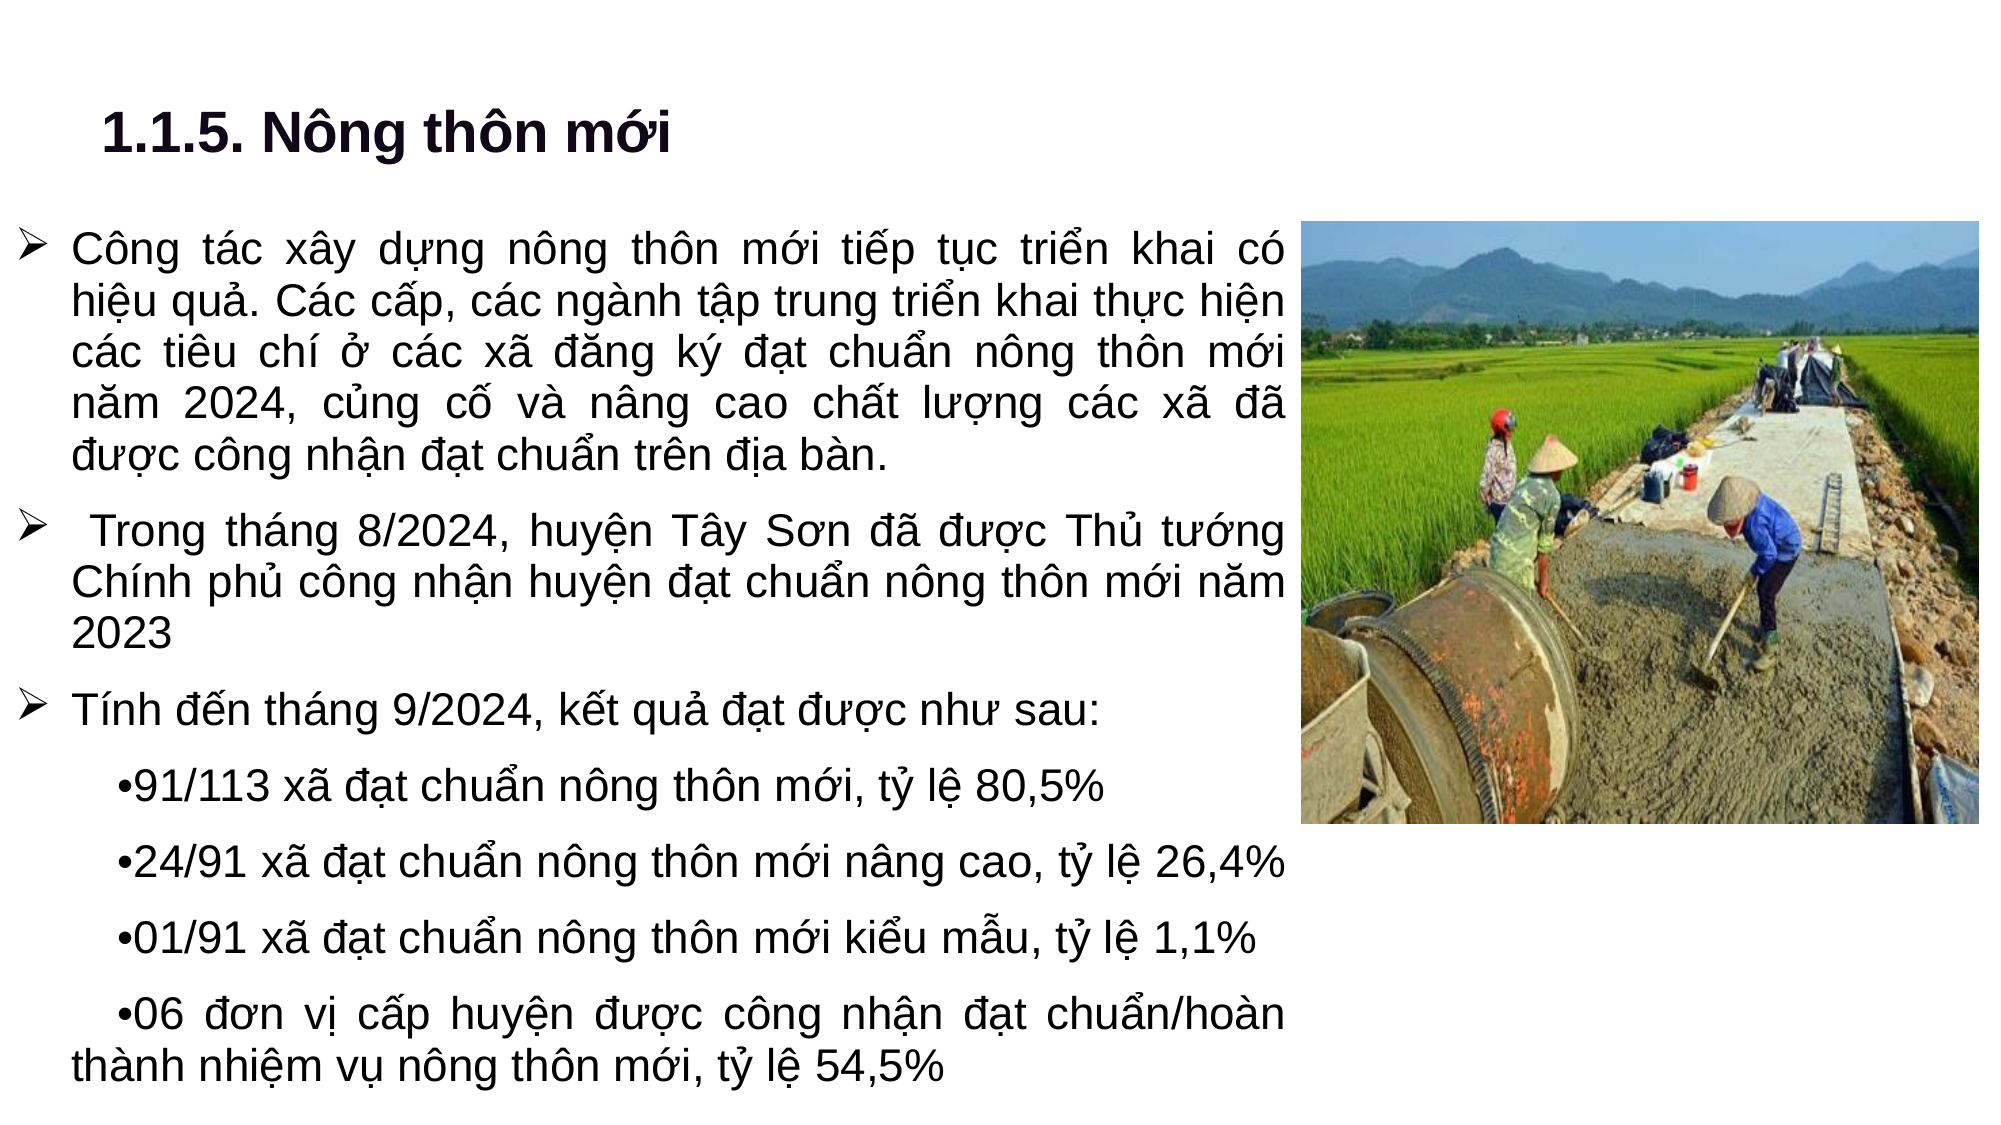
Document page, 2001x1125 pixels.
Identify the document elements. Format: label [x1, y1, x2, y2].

text_box [84, 87, 688, 172]
picture [1301, 221, 1979, 824]
table_header [0, 190, 1302, 1125]
